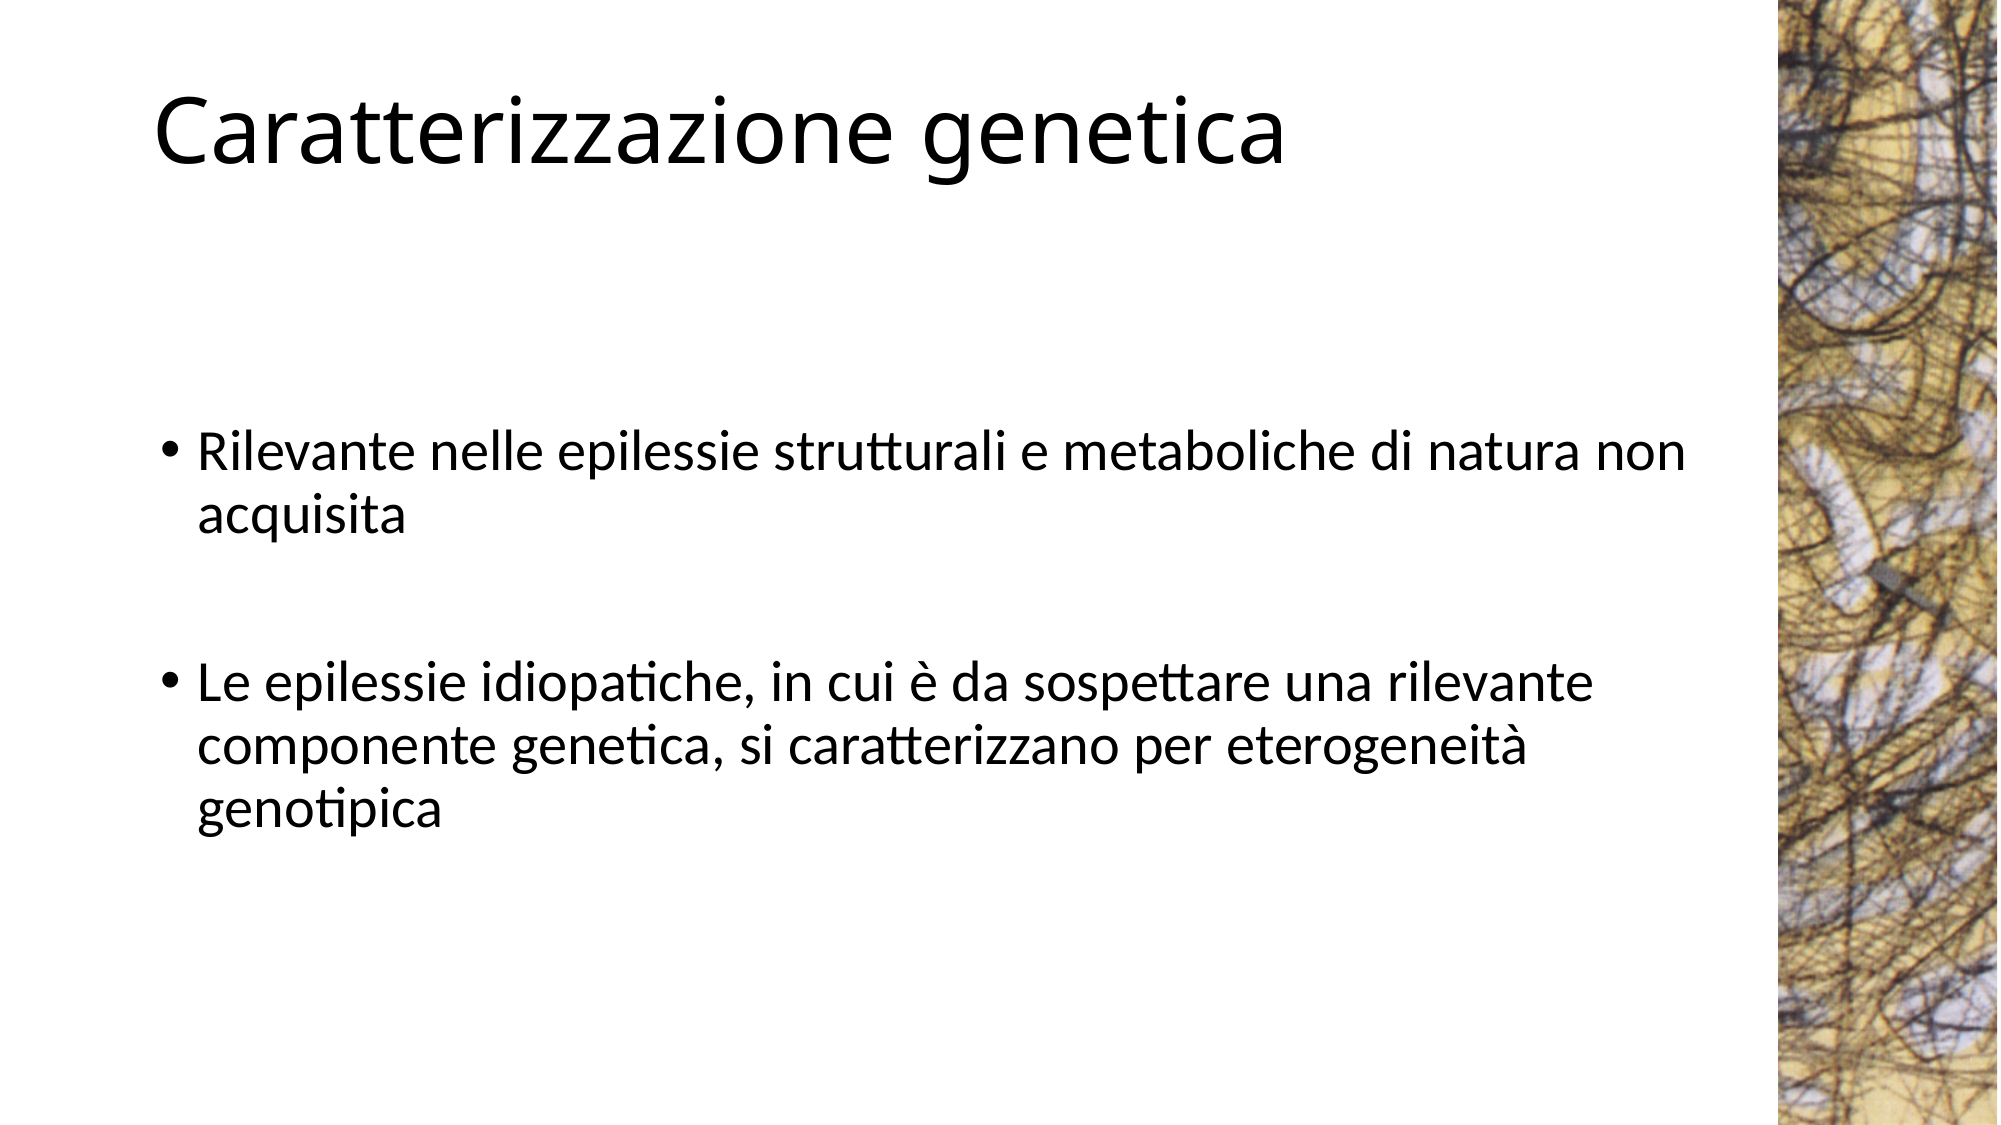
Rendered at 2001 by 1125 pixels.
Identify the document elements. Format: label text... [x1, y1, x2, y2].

title Caratterizzazione genetica [137, 59, 1710, 208]
list Rilevante nelle epilessie strutturali e metaboliche di natura non acquisita Le epilessie idiopatiche, in cui è da sospettare una rilevante componente genetica, si caratterizzano per eterogeneità genotipica [137, 247, 1710, 1014]
picture [1777, 0, 1998, 1125]
